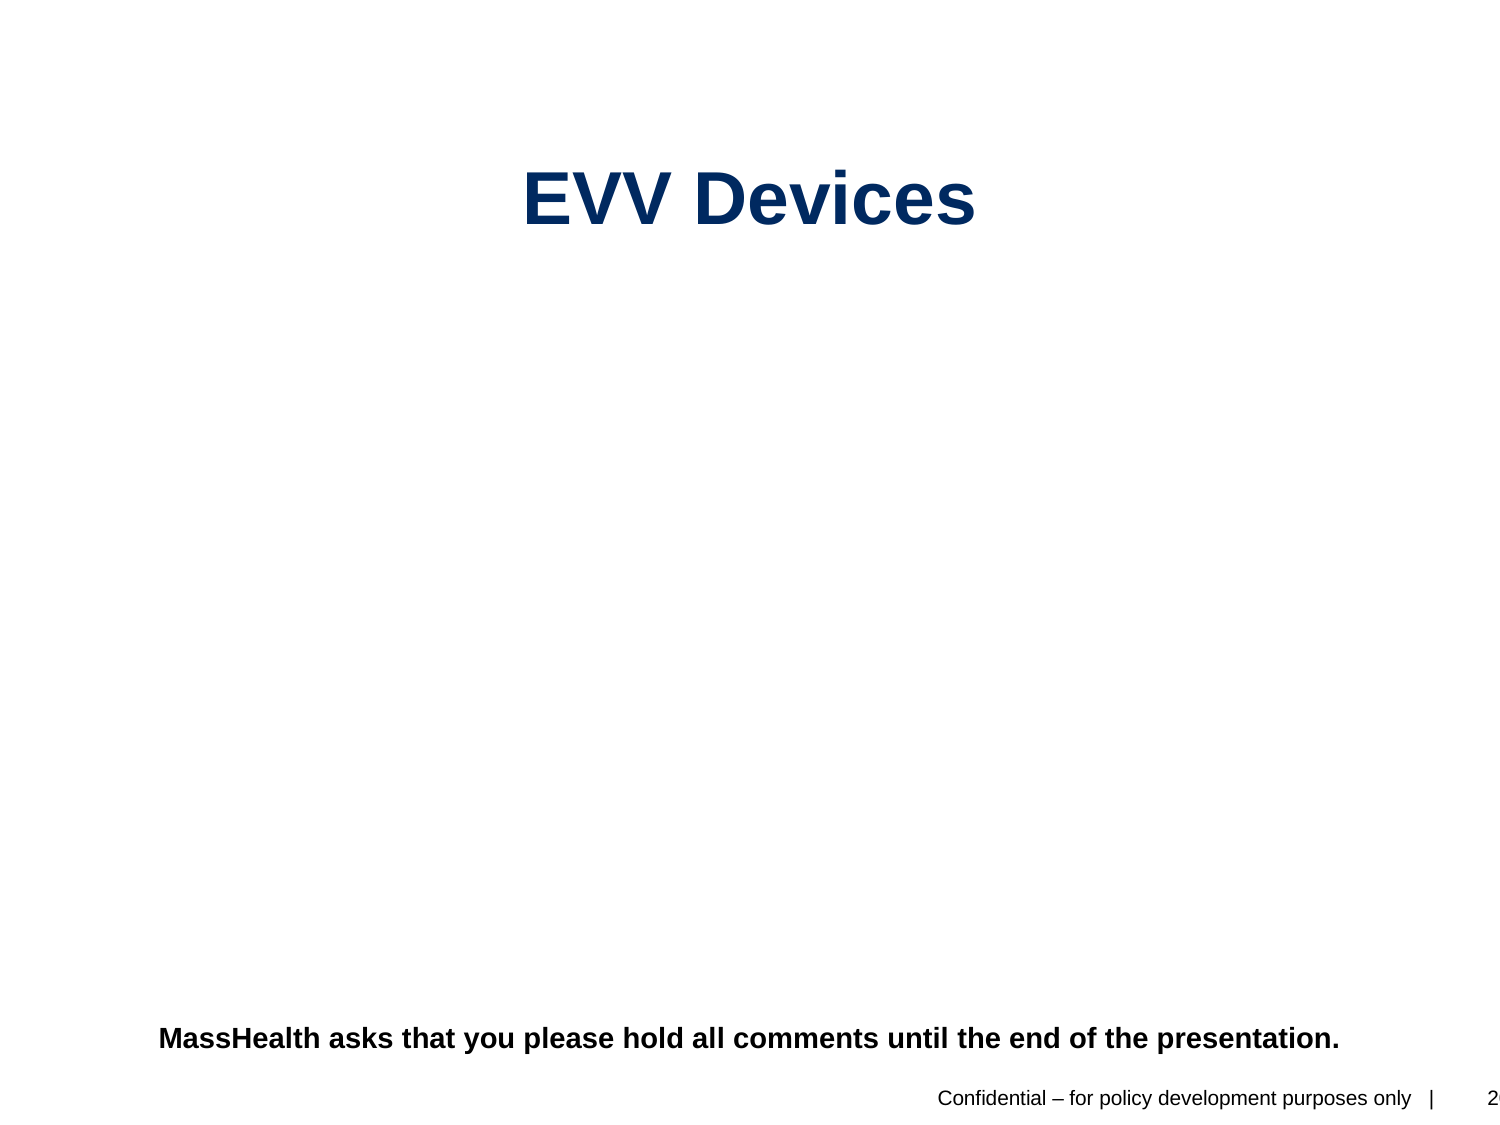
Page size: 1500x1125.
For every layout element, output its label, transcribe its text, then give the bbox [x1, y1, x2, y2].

title EVV Devices [89, 149, 1411, 241]
text_box MassHealth asks that you please hold all comments until the end of the presentation. [108, 1012, 1392, 1063]
